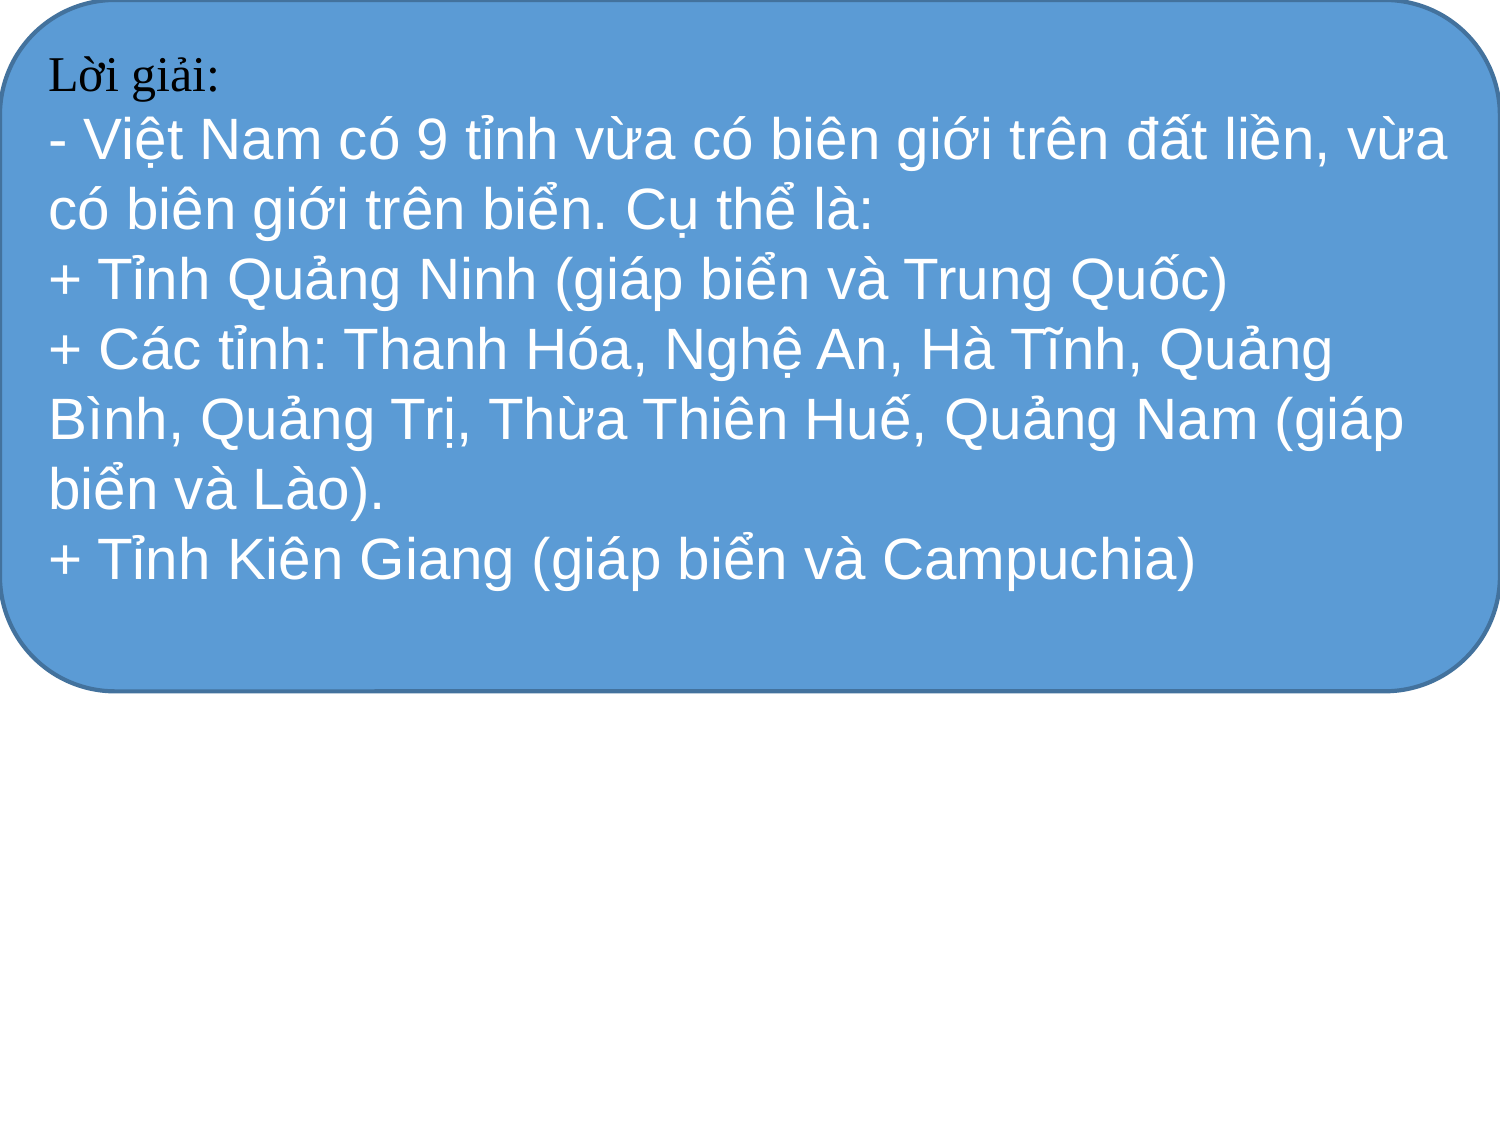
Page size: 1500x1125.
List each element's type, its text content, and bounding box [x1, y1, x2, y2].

text_box Lời giải: - Việt Nam có 9 tỉnh vừa có biên giới trên đất liền, vừa có biên giới trên biển. Cụ thể là: + Tỉnh Quảng Ninh (giáp biển và Trung Quốc) + Các tỉnh: Thanh Hóa, Nghệ An, Hà Tĩnh, Quảng Bình, Quảng Trị, Thừa Thiên Huế, Quảng Nam (giáp biển và Lào). + Tỉnh Kiên Giang (giáp biển và Campuchia) [0, 0, 1500, 624]
text_box [0, 624, 1500, 711]
